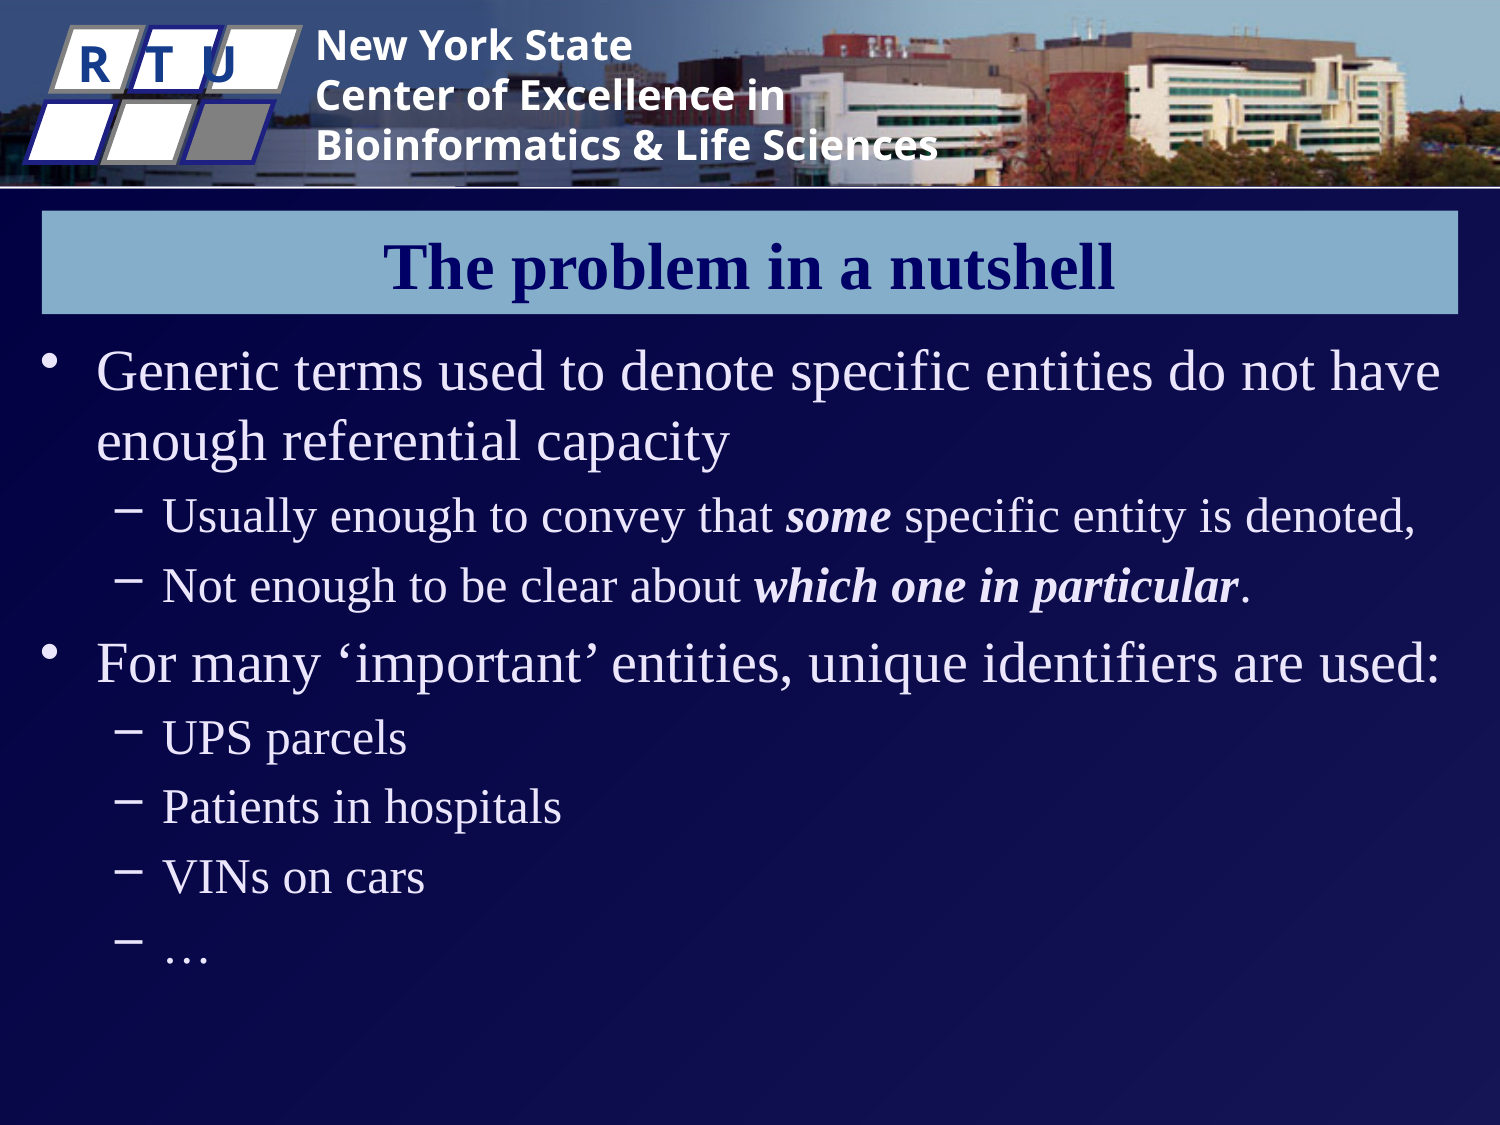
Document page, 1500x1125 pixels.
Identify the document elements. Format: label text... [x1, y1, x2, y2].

title The problem in a nutshell [41, 210, 1459, 315]
picture [0, 0, 1500, 186]
list Generic terms used to denote specific entities do not have enough referential capacity Usually enough to convey that some specific entity is denoted, Not enough to be clear about which one in particular. For many ‘important’ entities, unique identifiers are used: UPS parcels Patients in hospitals VINs on cars … [24, 324, 1476, 1101]
